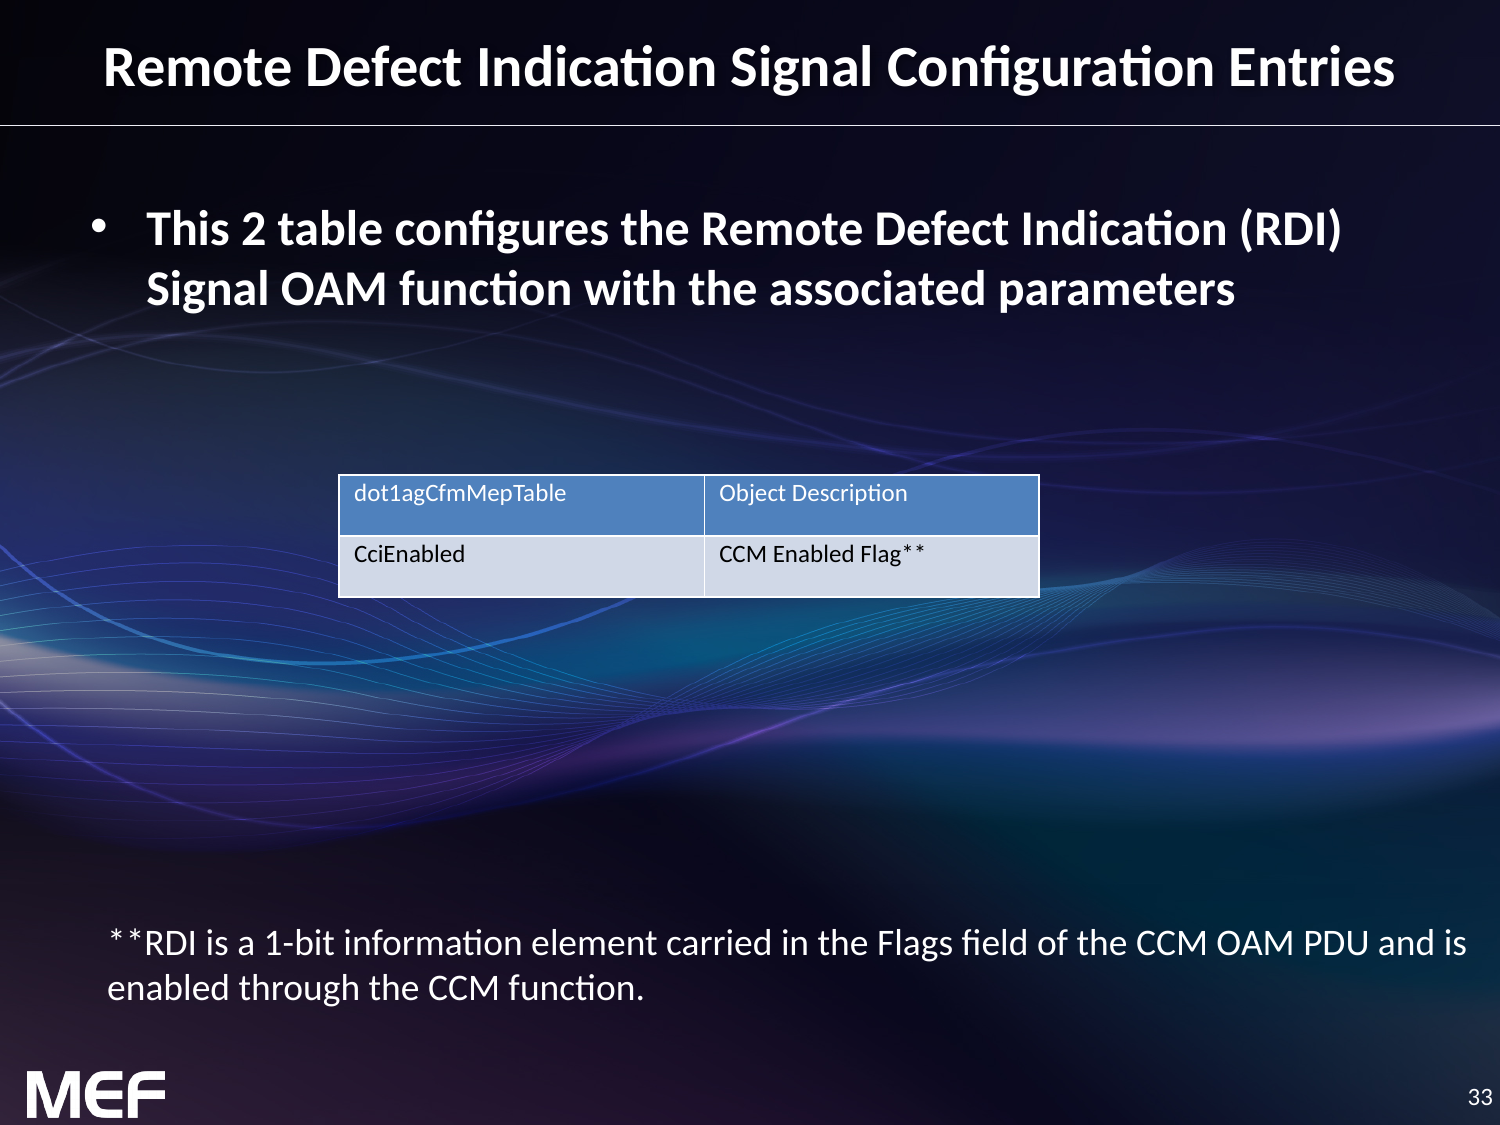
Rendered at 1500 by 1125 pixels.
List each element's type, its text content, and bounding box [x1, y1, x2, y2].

table_cell CCM Enabled Flag** [705, 537, 1038, 596]
table_cell CciEnabled [340, 537, 704, 596]
title Remote Defect Indication Signal Configuration Entries [0, 0, 1500, 126]
table_header Object Description [705, 476, 1038, 535]
picture [0, 126, 1500, 1125]
text_box **RDI is a 1-bit information element carried in the Flags field of the CCM OAM PDU and is enabled through the CCM function. [92, 911, 1493, 1016]
list This 2 table configures the Remote Defect Indication (RDI) Signal OAM function with the associated parameters [75, 187, 1468, 327]
table_header dot1agCfmMepTable [340, 476, 704, 535]
